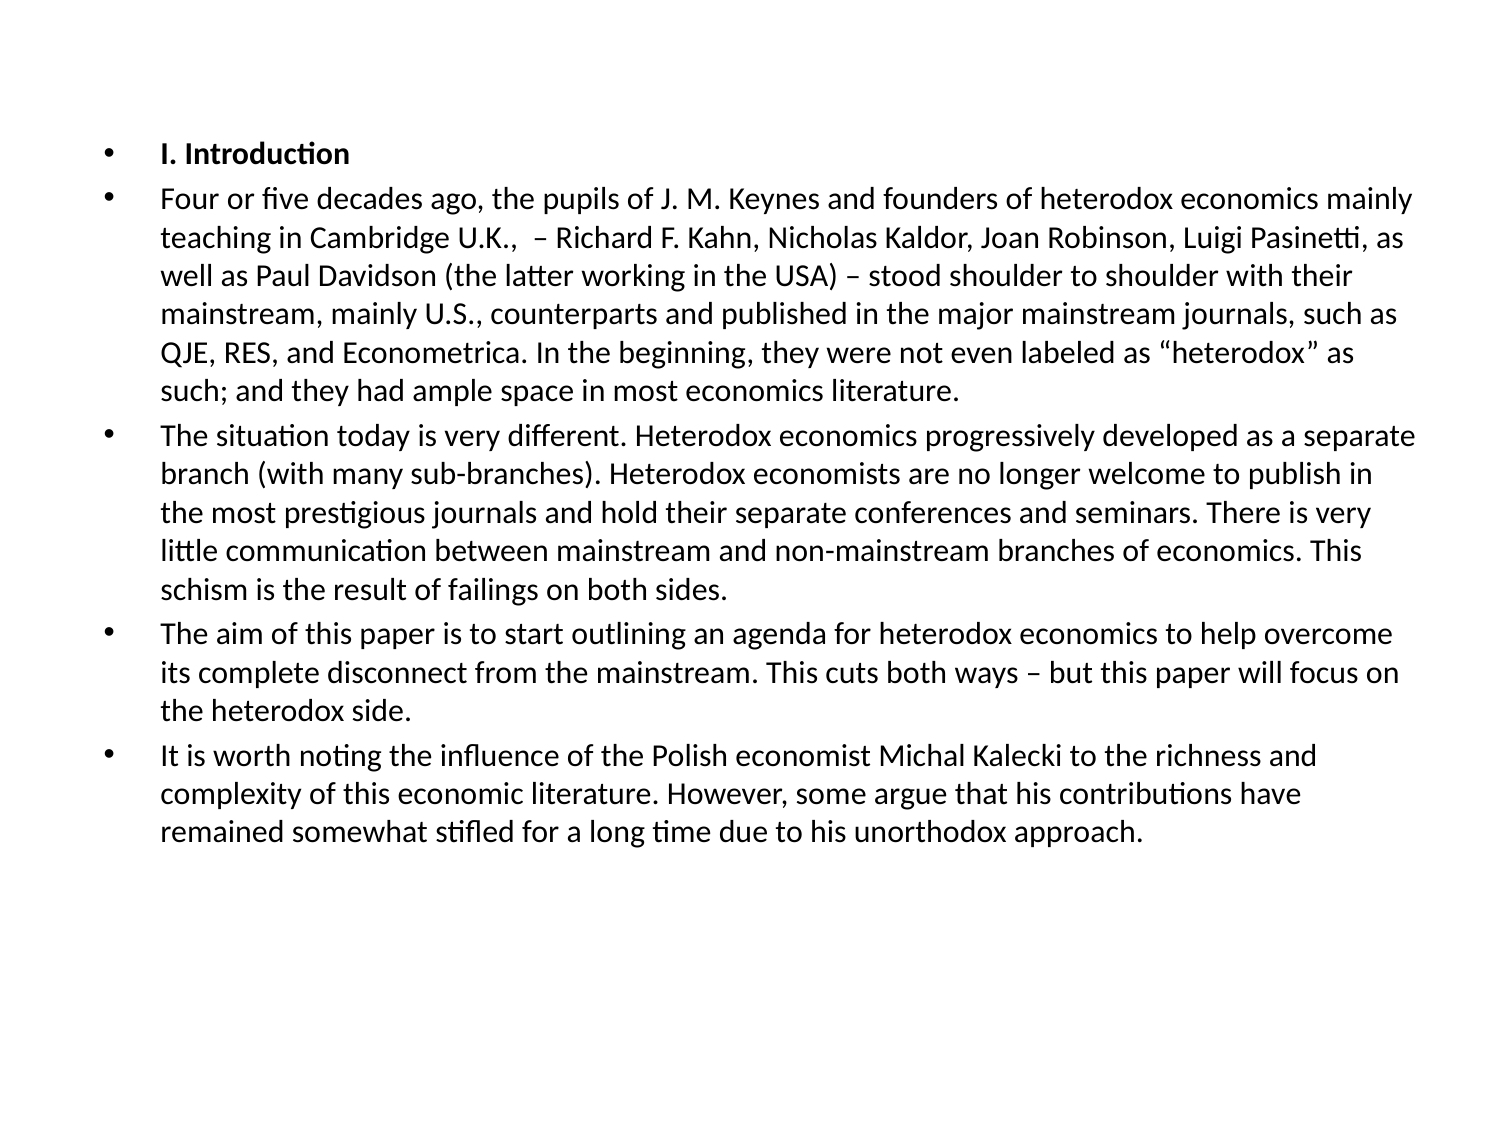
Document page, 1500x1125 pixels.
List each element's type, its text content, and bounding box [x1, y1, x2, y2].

list I. Introduction Four or five decades ago, the pupils of J. M. Keynes and founders of heterodox economics mainly teaching in Cambridge U.K., – Richard F. Kahn, Nicholas Kaldor, Joan Robinson, Luigi Pasinetti, as well as Paul Davidson (the latter working in the USA) – stood shoulder to shoulder with their mainstream, mainly U.S., counterparts and published in the major mainstream journals, such as QJE, RES, and Econometrica. In the beginning, they were not even labeled as “heterodox” as such; and they had ample space in most economics literature. The situation today is very different. Heterodox economics progressively developed as a separate branch (with many sub-branches). Heterodox economists are no longer welcome to publish in the most prestigious journals and hold their separate conferences and seminars. There is very little communication between mainstream and non-mainstream branches of economics. This schism is the result of failings on both sides. The aim of this paper is to start outlining an agenda for heterodox economics to help overcome its complete disconnect from the mainstream. This cuts both ways – but this paper will focus on the heterodox side. It is worth noting the influence of the Polish economist Michal Kalecki to the richness and complexity of this economic literature. However, some argue that his contributions have remained somewhat stifled for a long time due to his unorthodox approach. [88, 125, 1439, 868]
